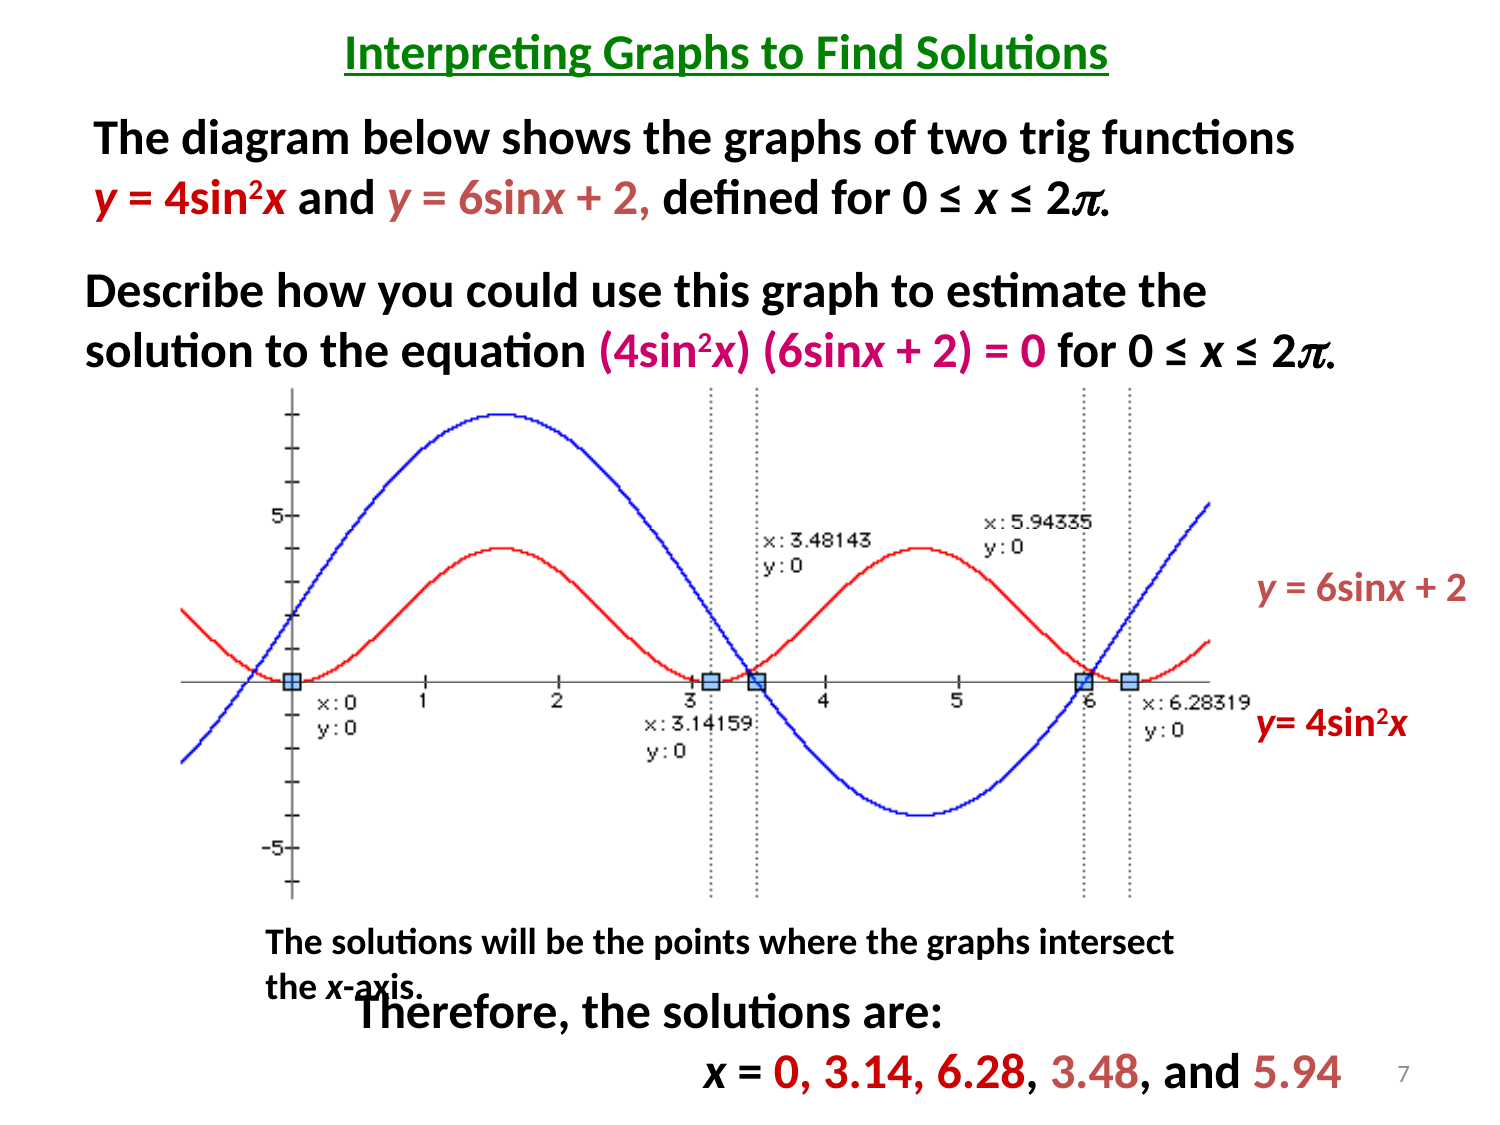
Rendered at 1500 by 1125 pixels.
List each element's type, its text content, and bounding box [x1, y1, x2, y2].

text_box Interpreting Graphs to Find Solutions [329, 12, 1124, 88]
text_box y= 4sin2x [1301, 687, 1423, 753]
picture [149, 374, 1297, 967]
text_box Describe how you could use this graph to estimate the solution to the equation (4sin2x) (6sinx + 2) = 0 for 0 ≤ x ≤ 2p. [70, 249, 1363, 385]
text_box The diagram below shows the graphs of two trig functions y = 4sin2x and y = 6sinx + 2, defined for 0 ≤ x ≤ 2p. [78, 97, 1311, 233]
text_box The solutions will be the points where the graphs intersect the x-axis. [250, 975, 339, 1015]
slide_number 7 [1074, 1042, 1425, 1103]
text_box Therefore, the solutions are: x = 0, 3.14, 6.28, 3.48, and 5.94 [339, 971, 1357, 1106]
text_box y = 6sinx + 2 [1301, 552, 1482, 618]
